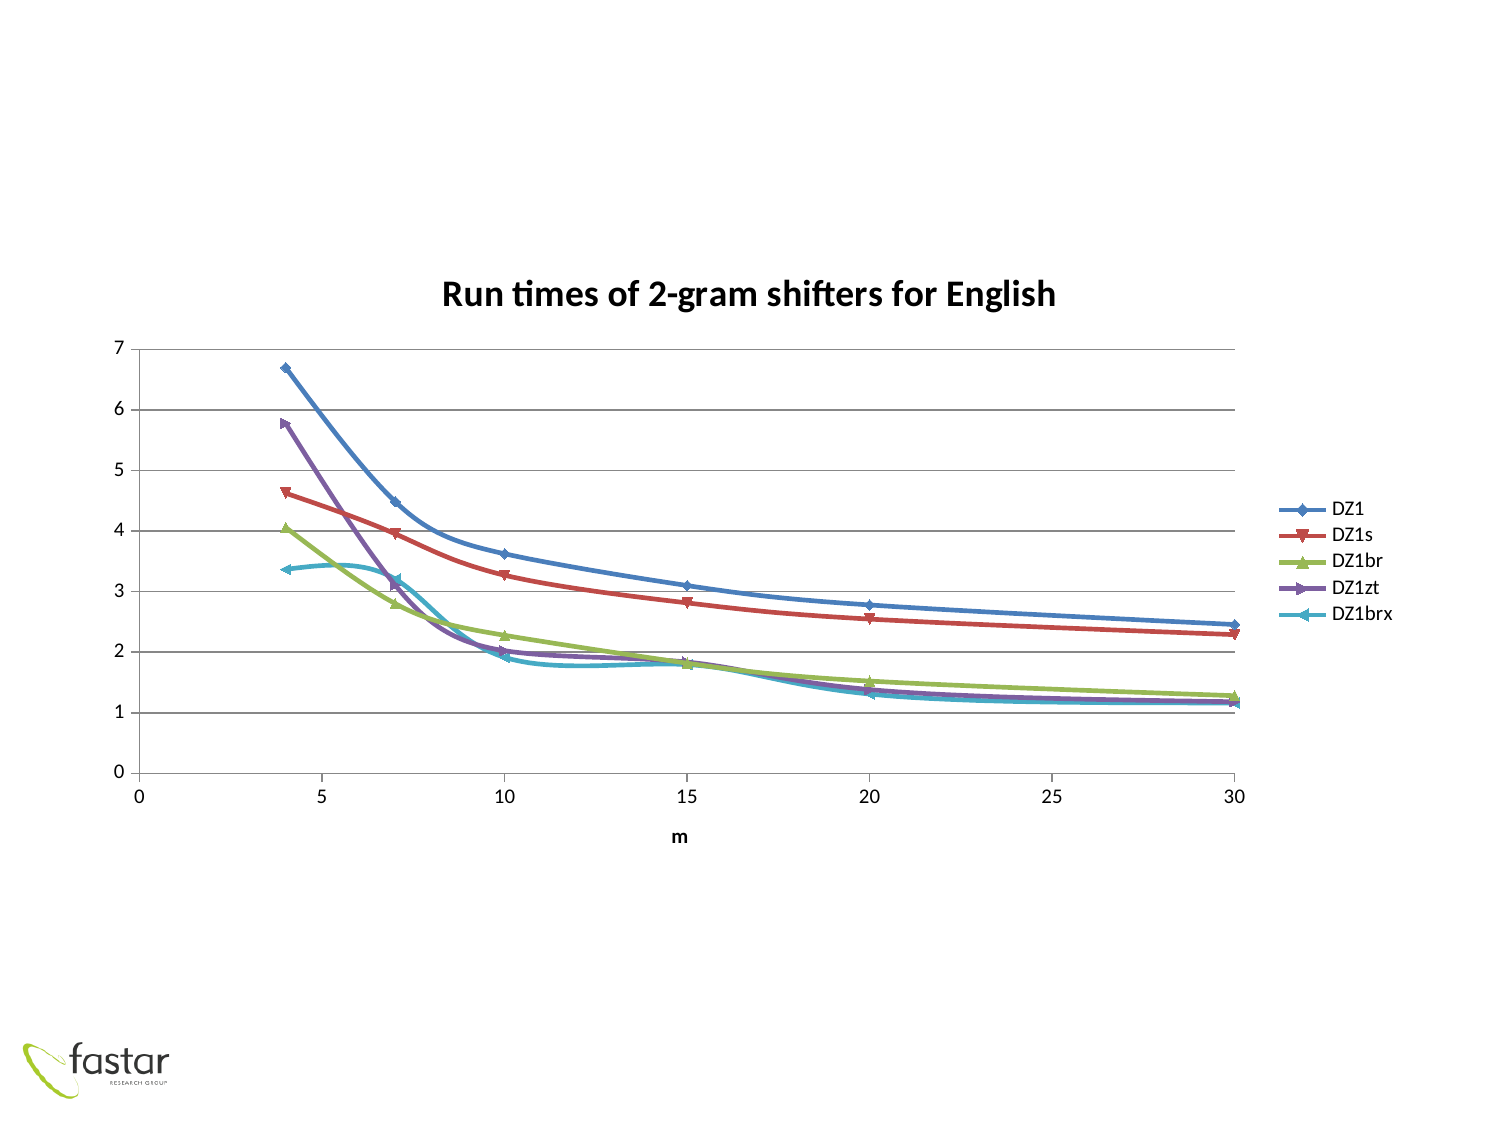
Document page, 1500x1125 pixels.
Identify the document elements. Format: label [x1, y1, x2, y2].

picture [0, 1007, 197, 1125]
chart [87, 245, 1413, 880]
